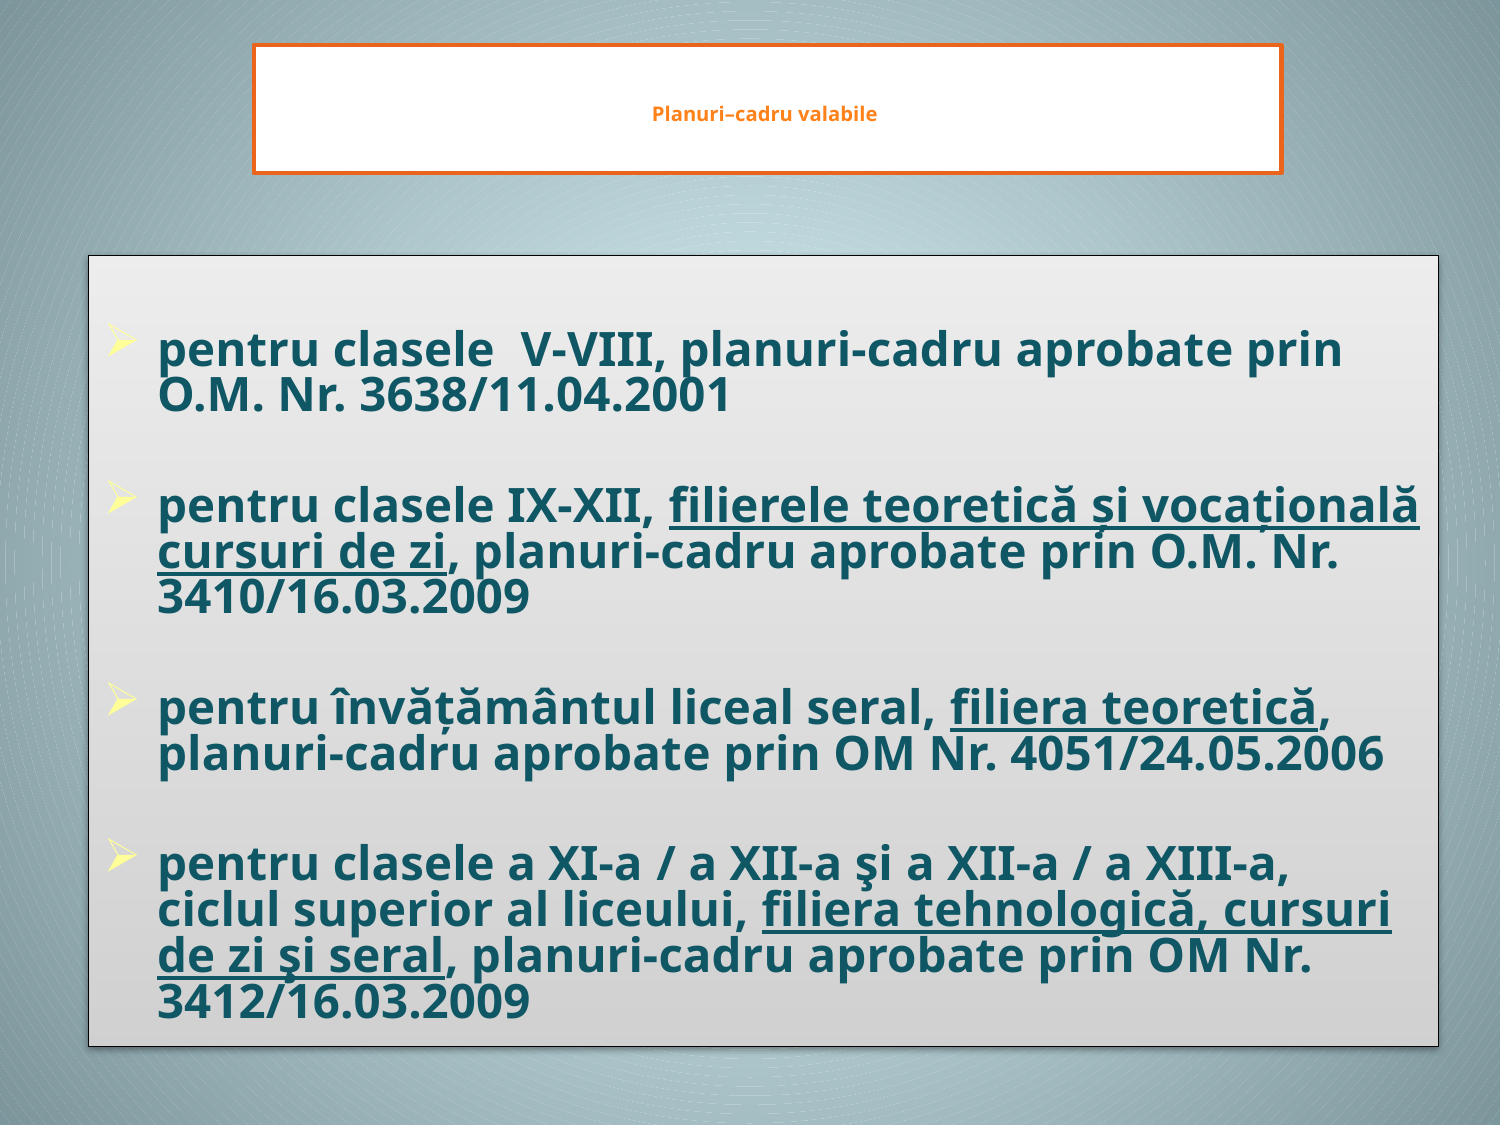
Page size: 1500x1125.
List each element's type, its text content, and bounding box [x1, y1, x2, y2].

title Planuri–cadru valabile [252, 43, 1284, 175]
list pentru clasele V-VIII, planuri-cadru aprobate prin O.M. Nr. 3638/11.04.2001 pentru clasele IX-XII, filierele teoretică şi vocaţională cursuri de zi, planuri-cadru aprobate prin O.M. Nr. 3410/16.03.2009 pentru învățământul liceal seral, filiera teoretică, planuri-cadru aprobate prin OM Nr. 4051/24.05.2006 pentru clasele a XI-a / a XII-a şi a XII-a / a XIII-a, ciclul superior al liceului, filiera tehnologică, cursuri de zi şi seral, planuri-cadru aprobate prin OM Nr. 3412/16.03.2009 [88, 255, 1439, 1047]
